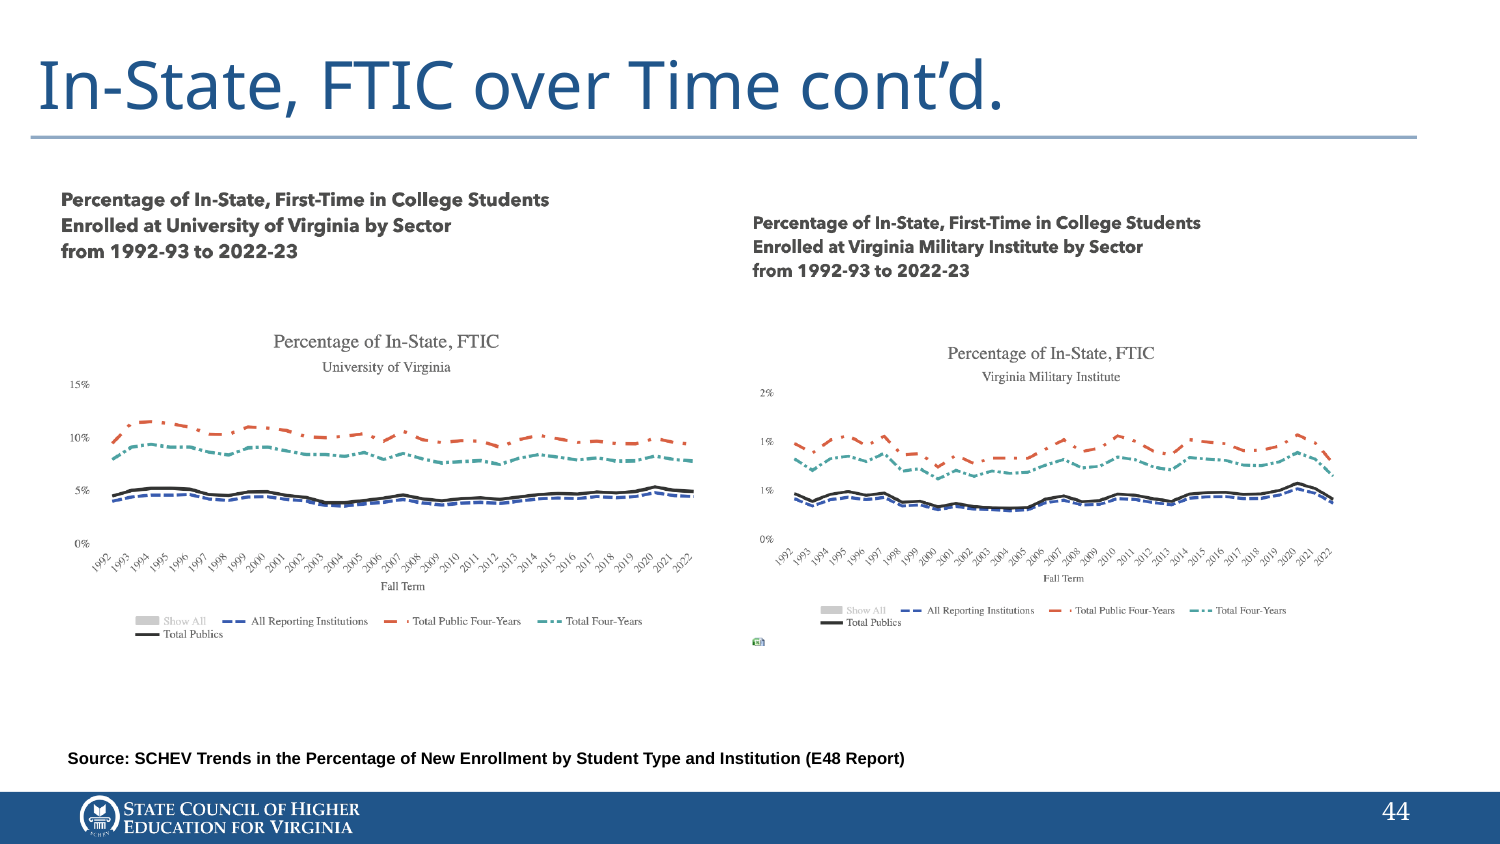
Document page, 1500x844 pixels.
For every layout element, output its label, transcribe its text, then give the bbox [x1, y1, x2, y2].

text_box Source: SCHEV Trends in the Percentage of New Enrollment by Student Type and Institution (E48 Report) [53, 739, 1210, 776]
picture [23, 176, 1396, 647]
picture [75, 790, 364, 843]
slide_number 43 [1074, 790, 1425, 836]
title In-State, FTIC over Time cont’d. [23, 35, 1385, 136]
